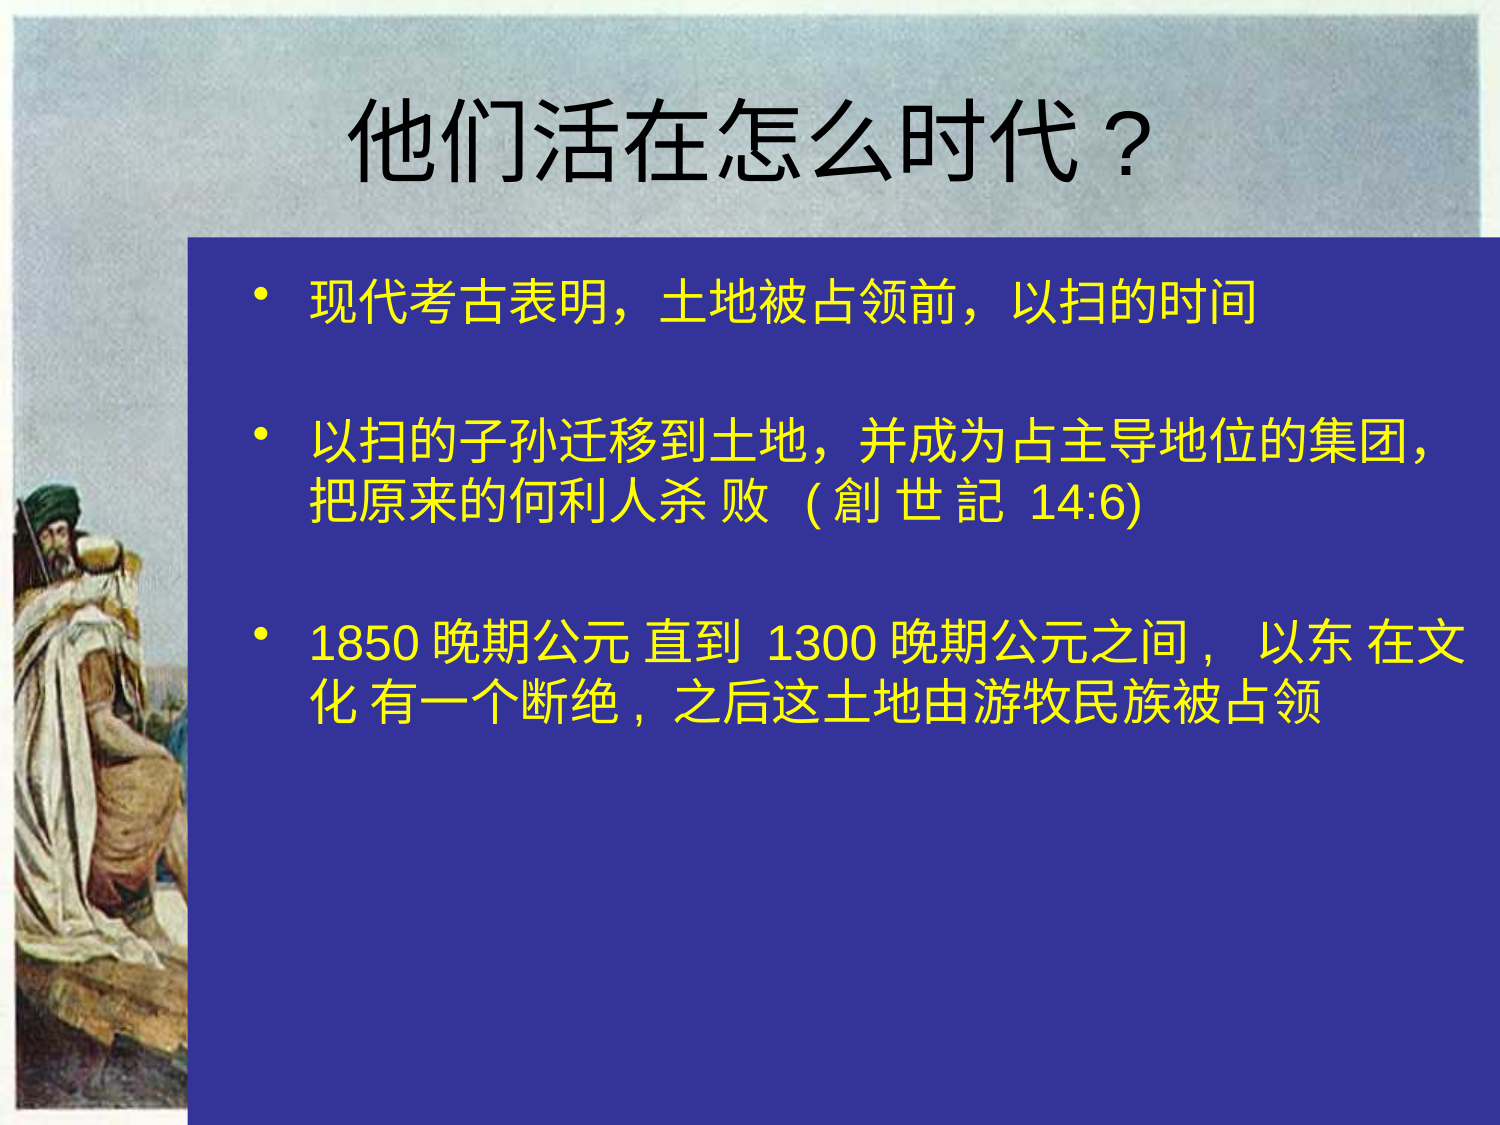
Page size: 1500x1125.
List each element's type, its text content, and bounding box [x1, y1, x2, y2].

list 现代考古表明，土地被占领前，以扫的时间 以扫的子孙迁移到土地，并成为占主导地位的集团，把原来的何利人杀 败 (創 世 記 14:6) 1850晚期公元 直到 1300晚期公元之间, 以东 在文化 有一个断绝, 之后这土地由游牧民族被占领 [237, 262, 1500, 1080]
text_box [187, 237, 1500, 1125]
picture [0, 0, 1500, 1125]
title 他们活在怎么时代? [75, 45, 1425, 233]
